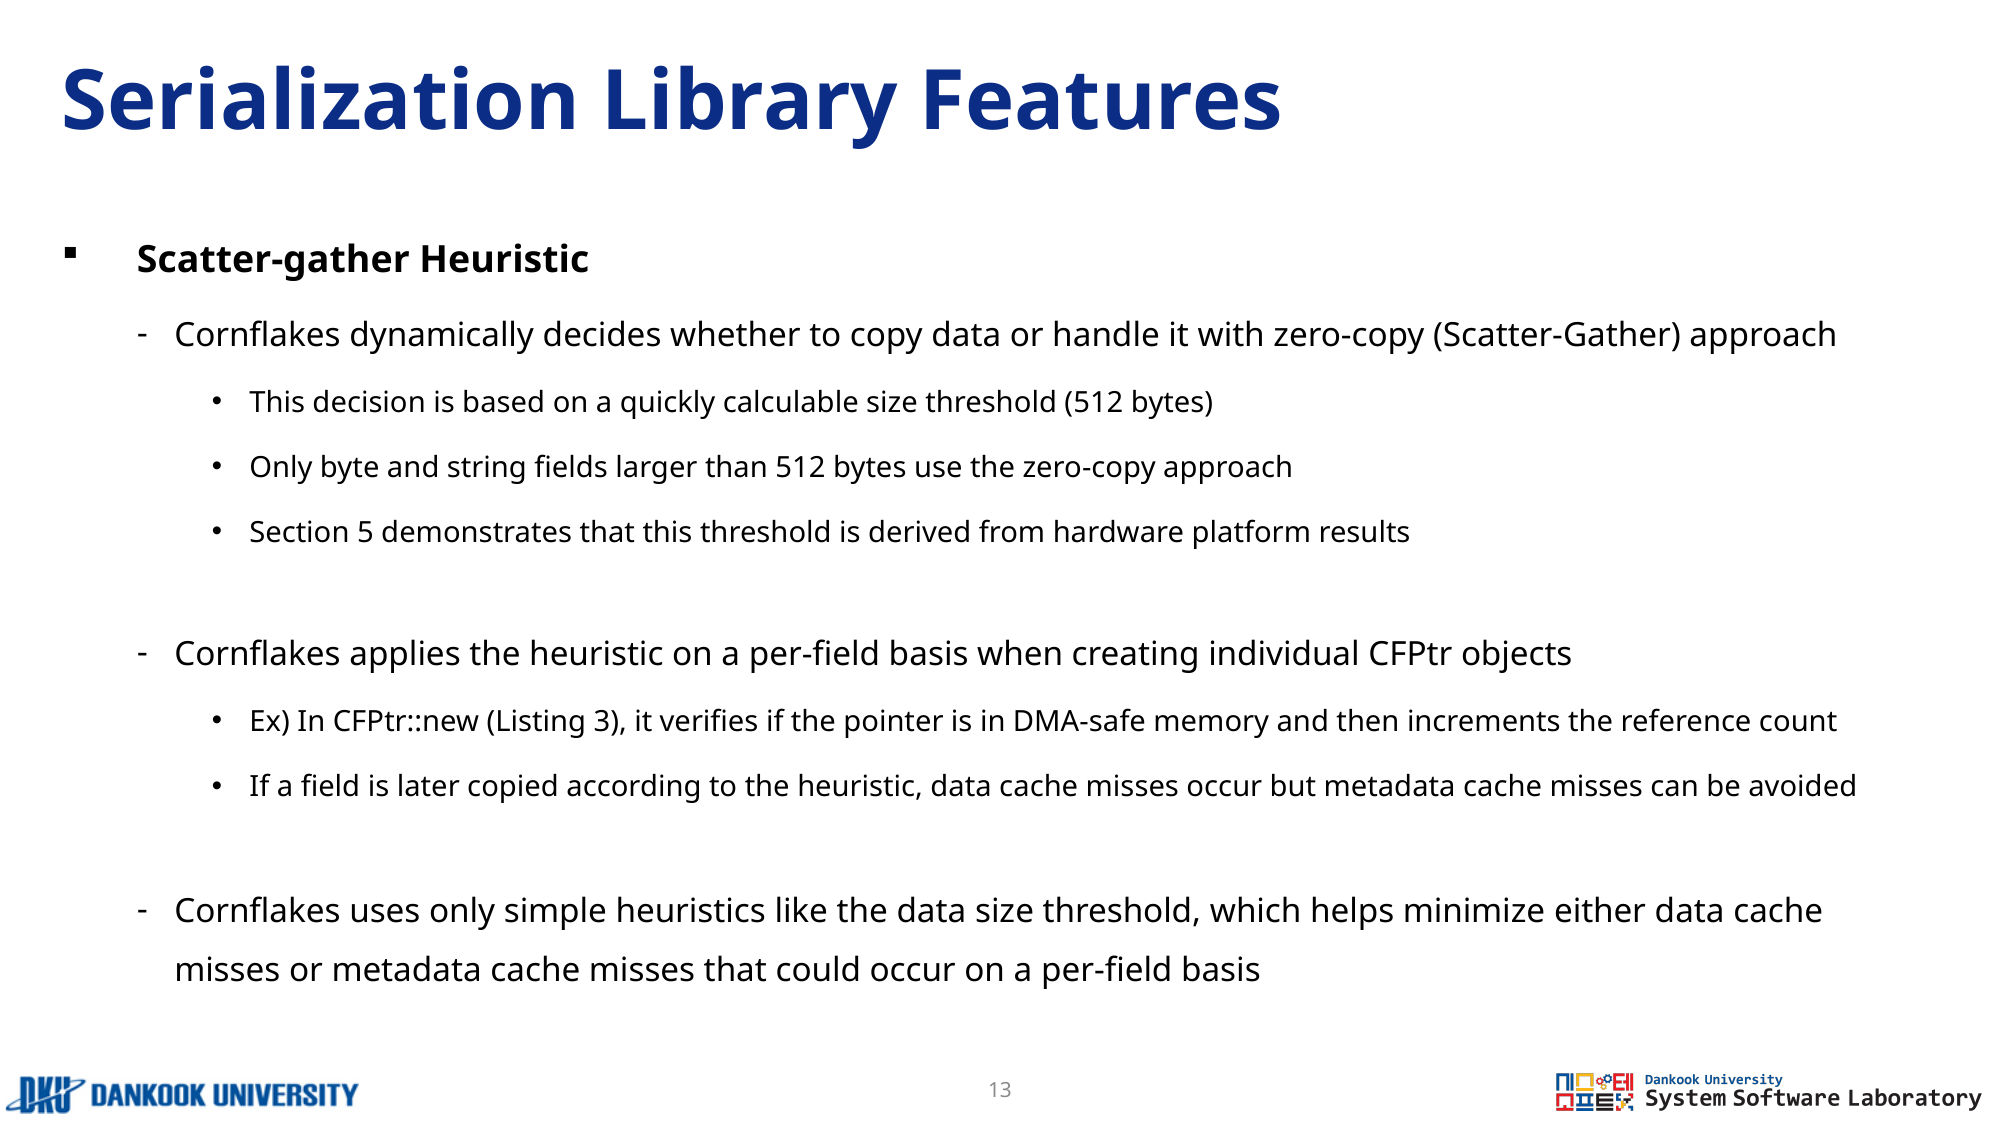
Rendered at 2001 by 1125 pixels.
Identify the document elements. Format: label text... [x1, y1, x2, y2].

list Scatter-gather Heuristic Cornflakes dynamically decides whether to copy data or handle it with zero-copy (Scatter-Gather) approach This decision is based on a quickly calculable size threshold (512 bytes) Only byte and string fields larger than 512 bytes use the zero-copy approach Section 5 demonstrates that this threshold is derived from hardware platform results Cornflakes applies the heuristic on a per-field basis when creating individual CFPtr objects Ex) In CFPtr::new (Listing 3), it verifies if the pointer is in DMA-safe memory and then increments the reference count If a field is later copied according to the heuristic, data cache misses occur but metadata cache misses can be avoided Cornflakes uses only simple heuristics like the data size threshold, which helps minimize either data cache misses or metadata cache misses that could occur on a per-field basis [46, 219, 1945, 1050]
slide_number 13 [774, 1067, 1225, 1116]
picture [5, 1076, 359, 1114]
picture [1548, 1064, 2001, 1125]
title Serialization Library Features [46, 34, 1504, 171]
